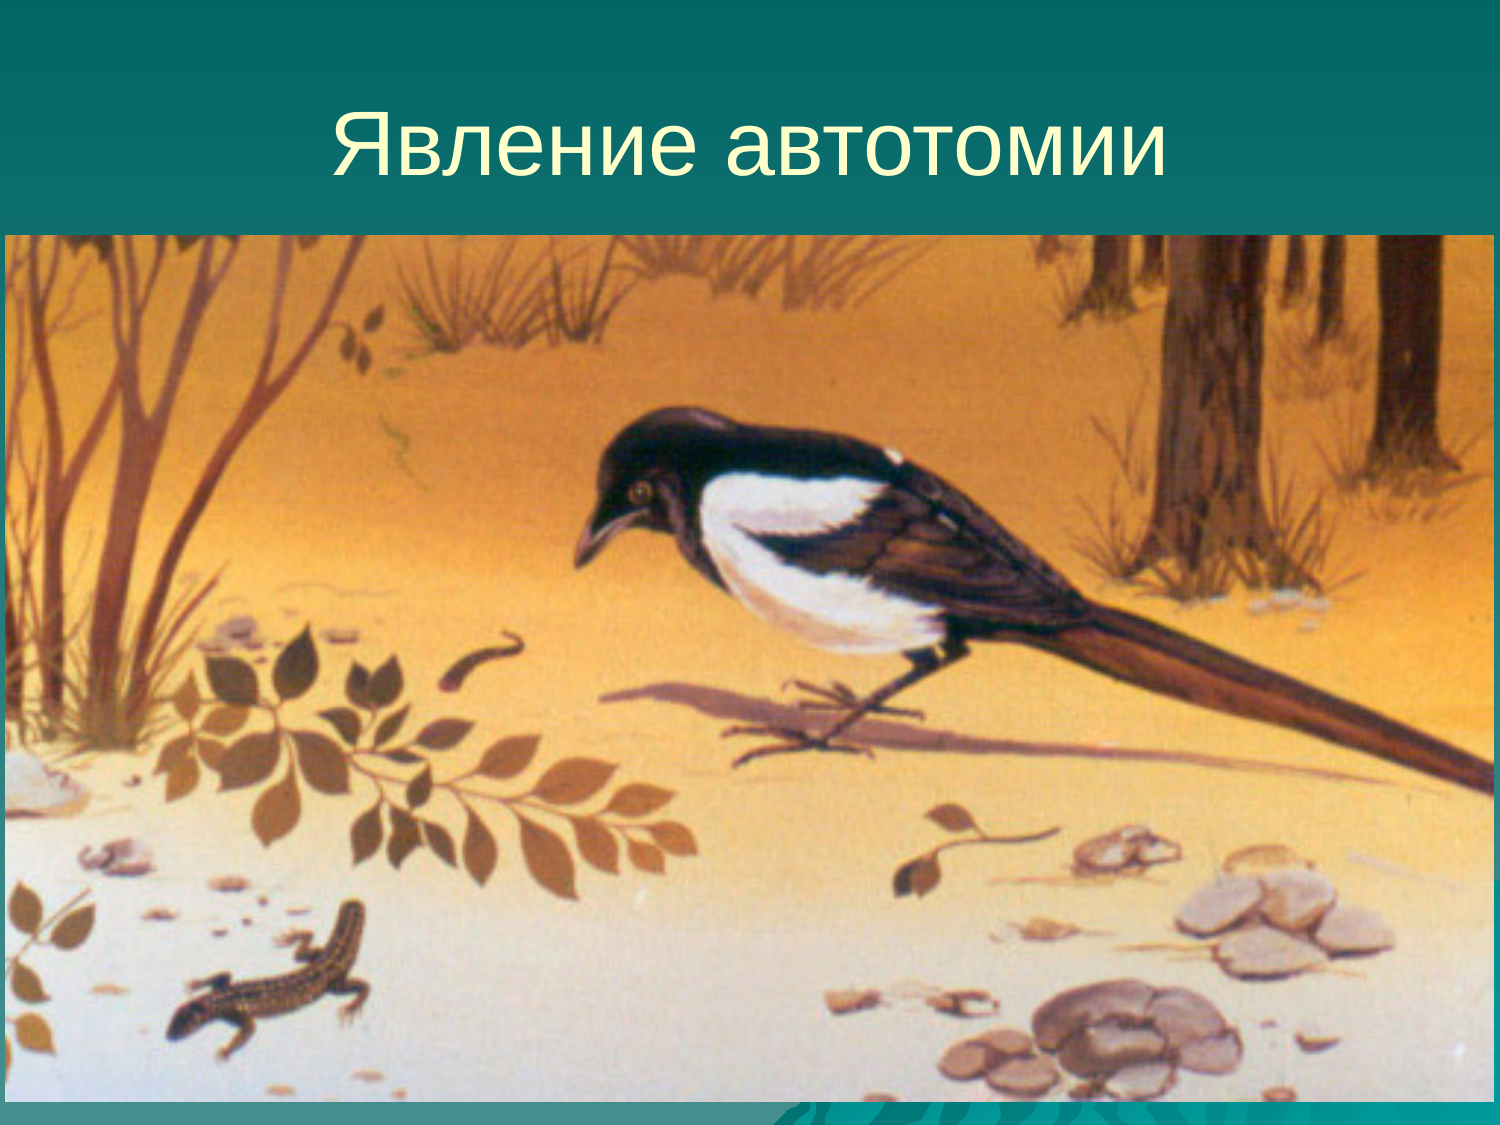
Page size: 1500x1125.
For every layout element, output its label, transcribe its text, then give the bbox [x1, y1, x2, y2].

title Явление автотомии [74, 45, 1426, 233]
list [5, 235, 1495, 1102]
